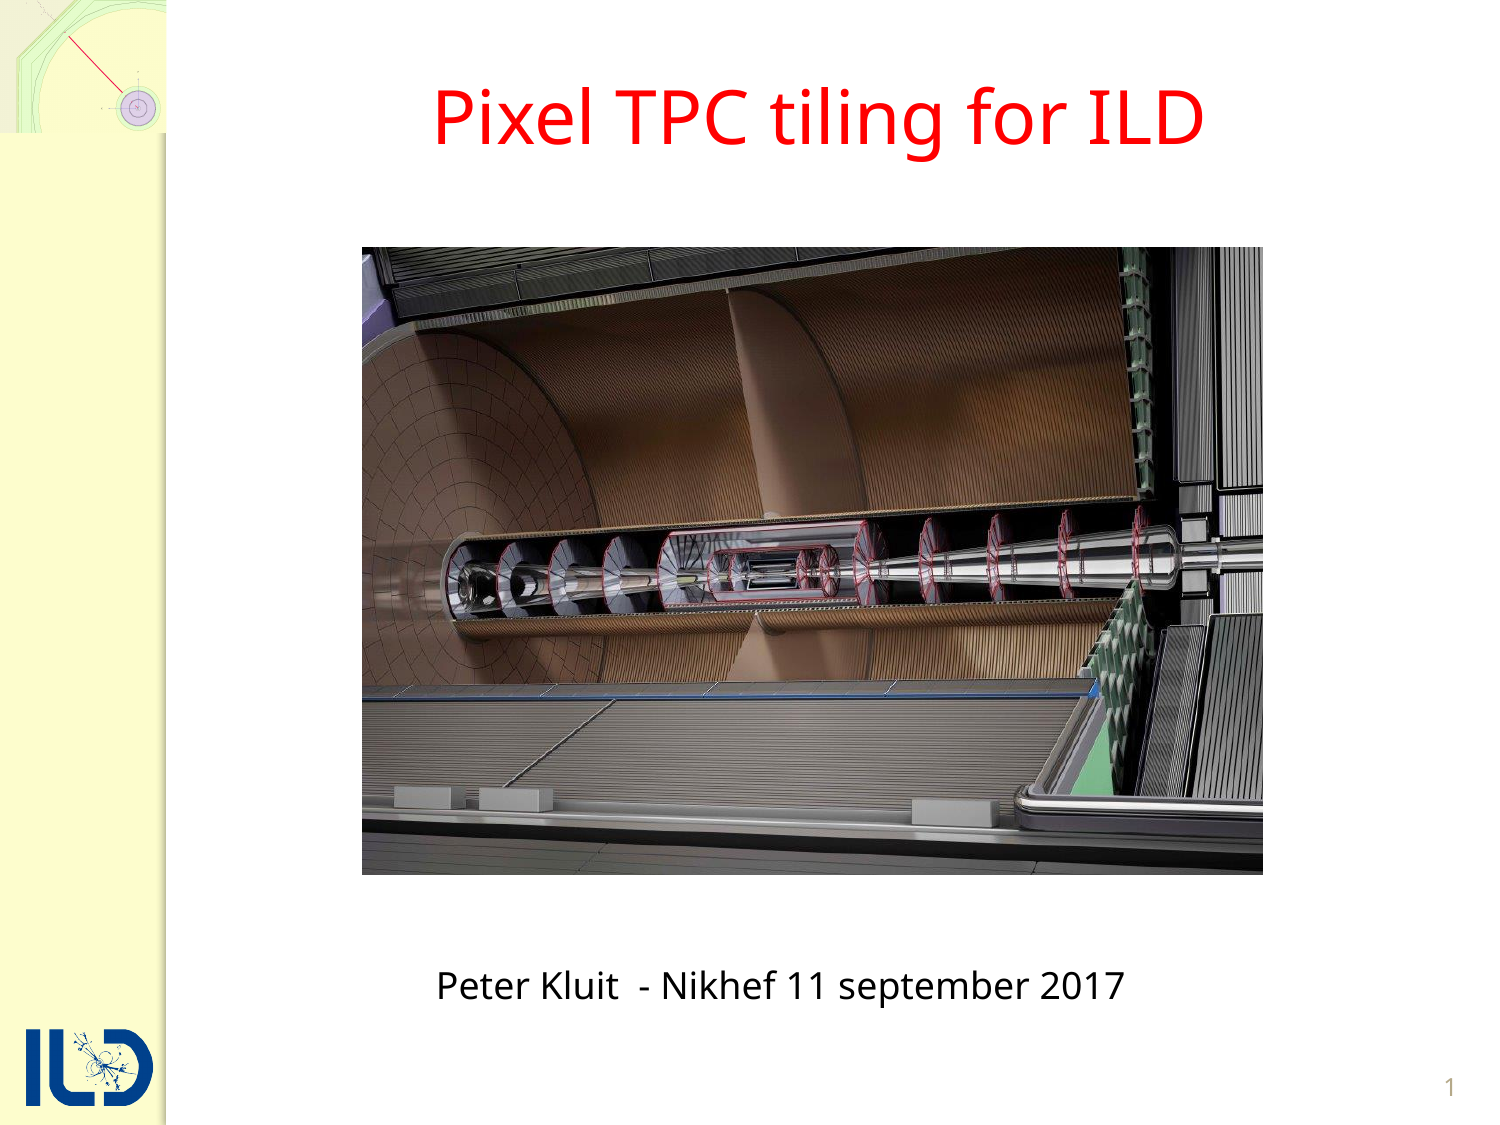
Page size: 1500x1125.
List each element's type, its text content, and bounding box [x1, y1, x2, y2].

picture [0, 1010, 179, 1125]
slide_number 1 [1413, 1034, 1488, 1113]
text_box Peter Kluit - Nikhef 11 september 2017 [362, 774, 1367, 1015]
picture [362, 247, 1263, 876]
picture [0, 0, 167, 133]
text_box Pixel TPC tiling for ILD [416, 62, 1243, 168]
